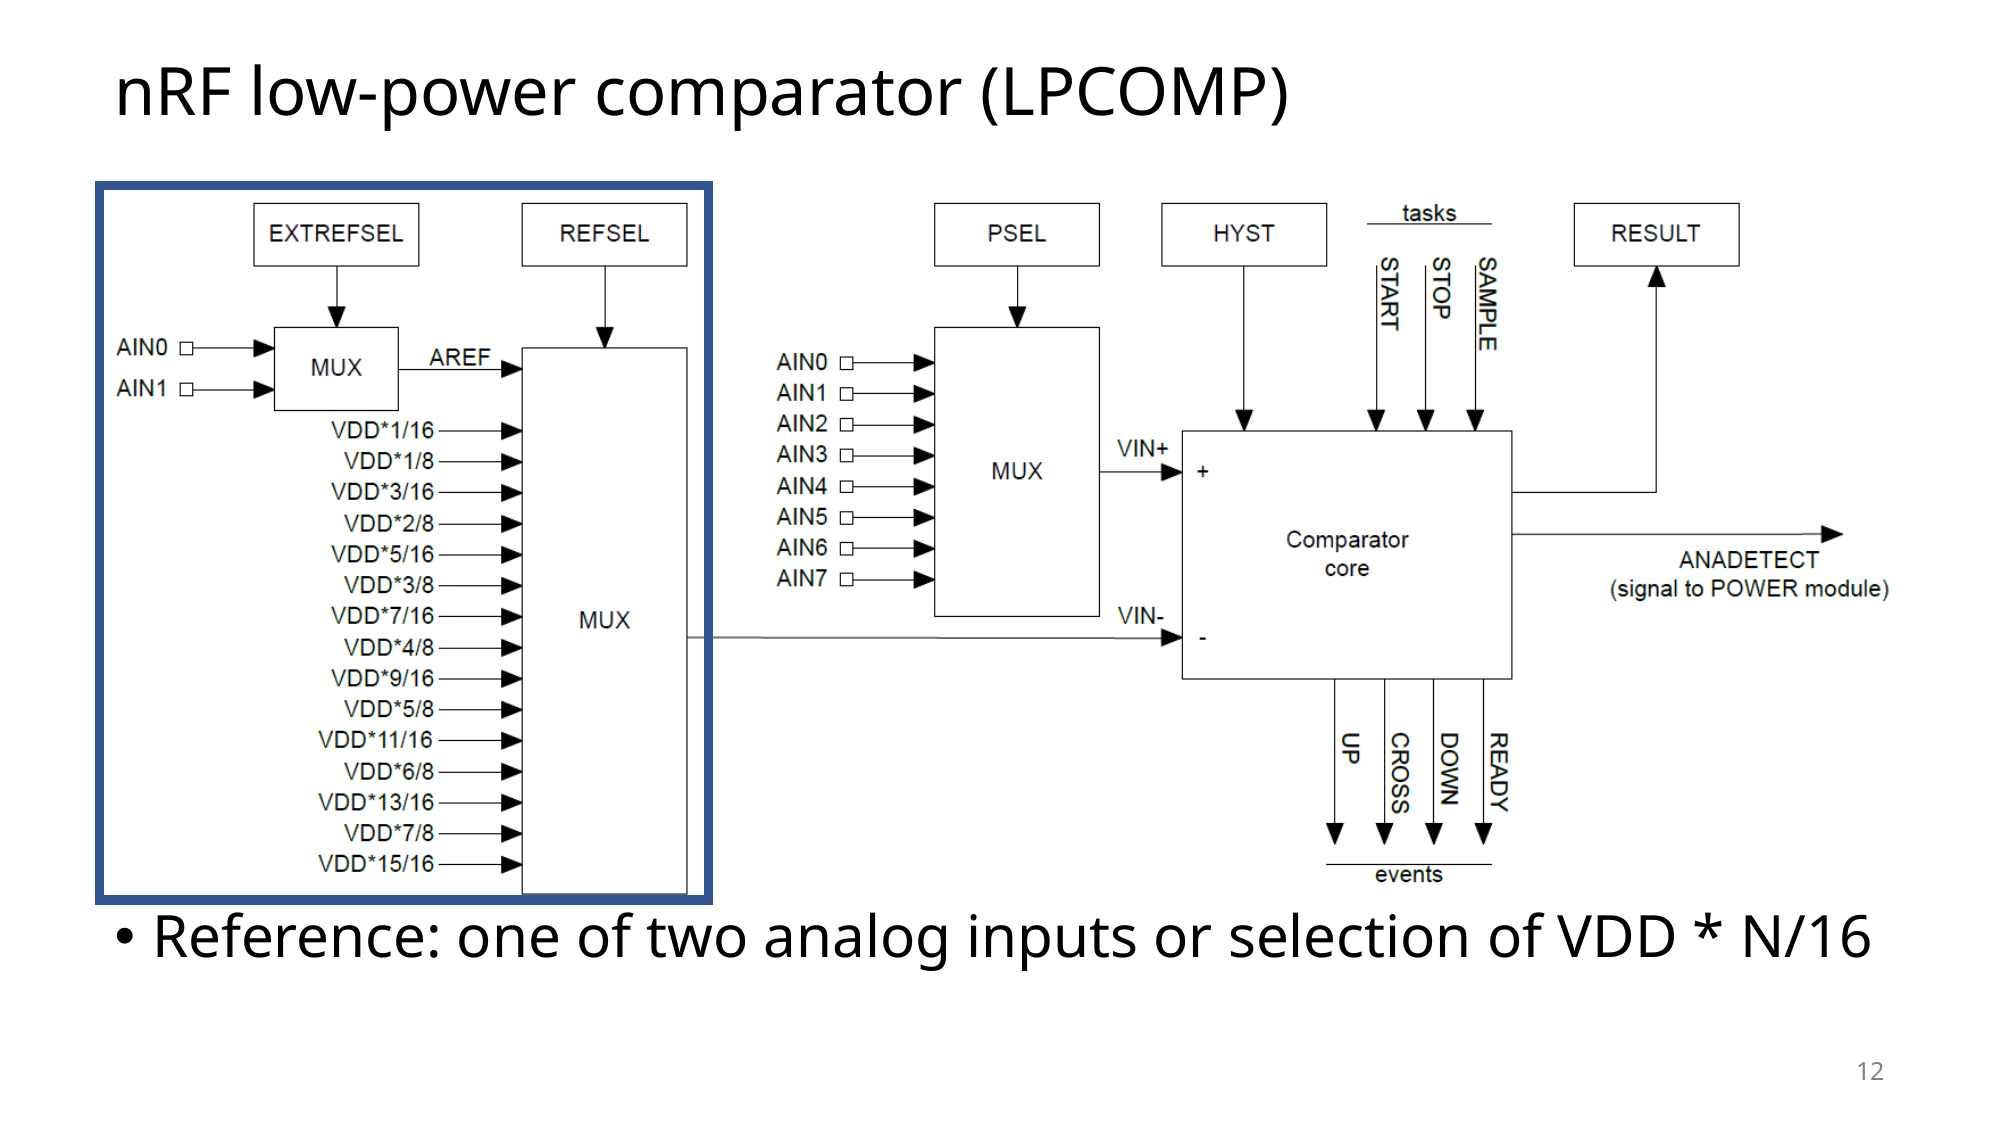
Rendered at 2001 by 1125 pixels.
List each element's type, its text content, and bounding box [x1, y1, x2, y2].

title nRF low-power comparator (LPCOMP) [99, 37, 1900, 150]
list Reference: one of two analog inputs or selection of VDD * N/16 [99, 922, 1900, 1013]
slide_number 12 [1749, 1042, 1900, 1103]
picture [99, 187, 1900, 922]
